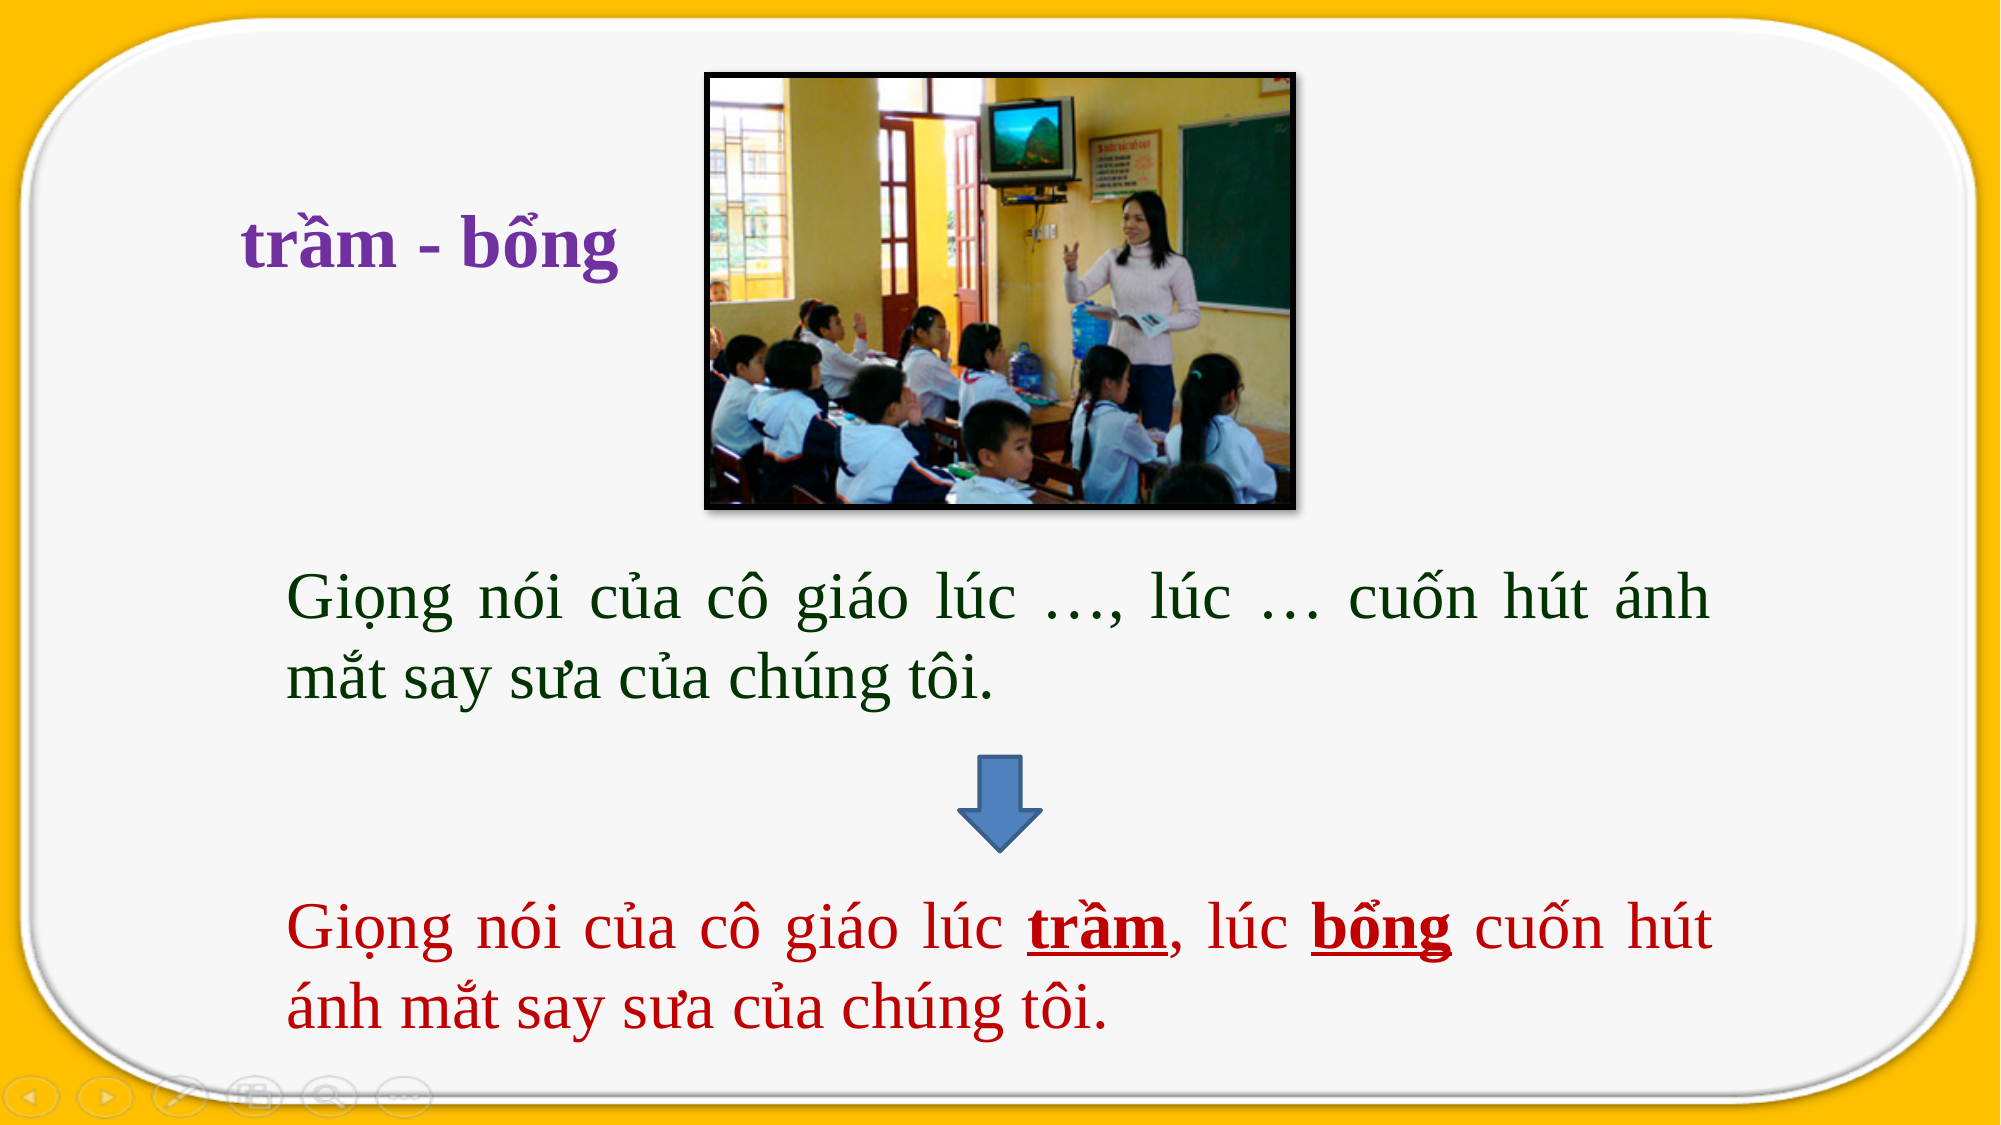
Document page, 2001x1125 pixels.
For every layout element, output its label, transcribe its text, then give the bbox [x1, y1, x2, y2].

picture [0, 0, 2001, 1125]
text_box [957, 754, 1043, 854]
text_box trầm - bổng [208, 185, 652, 291]
text_box Giọng nói của cô giáo lúc trầm, lúc bổng cuốn hút ánh mắt say sưa của chúng tôi. [272, 874, 1728, 1049]
text_box Giọng nói của cô giáo lúc …, lúc … cuốn hút ánh mắt say sưa của chúng tôi. [272, 544, 1728, 719]
